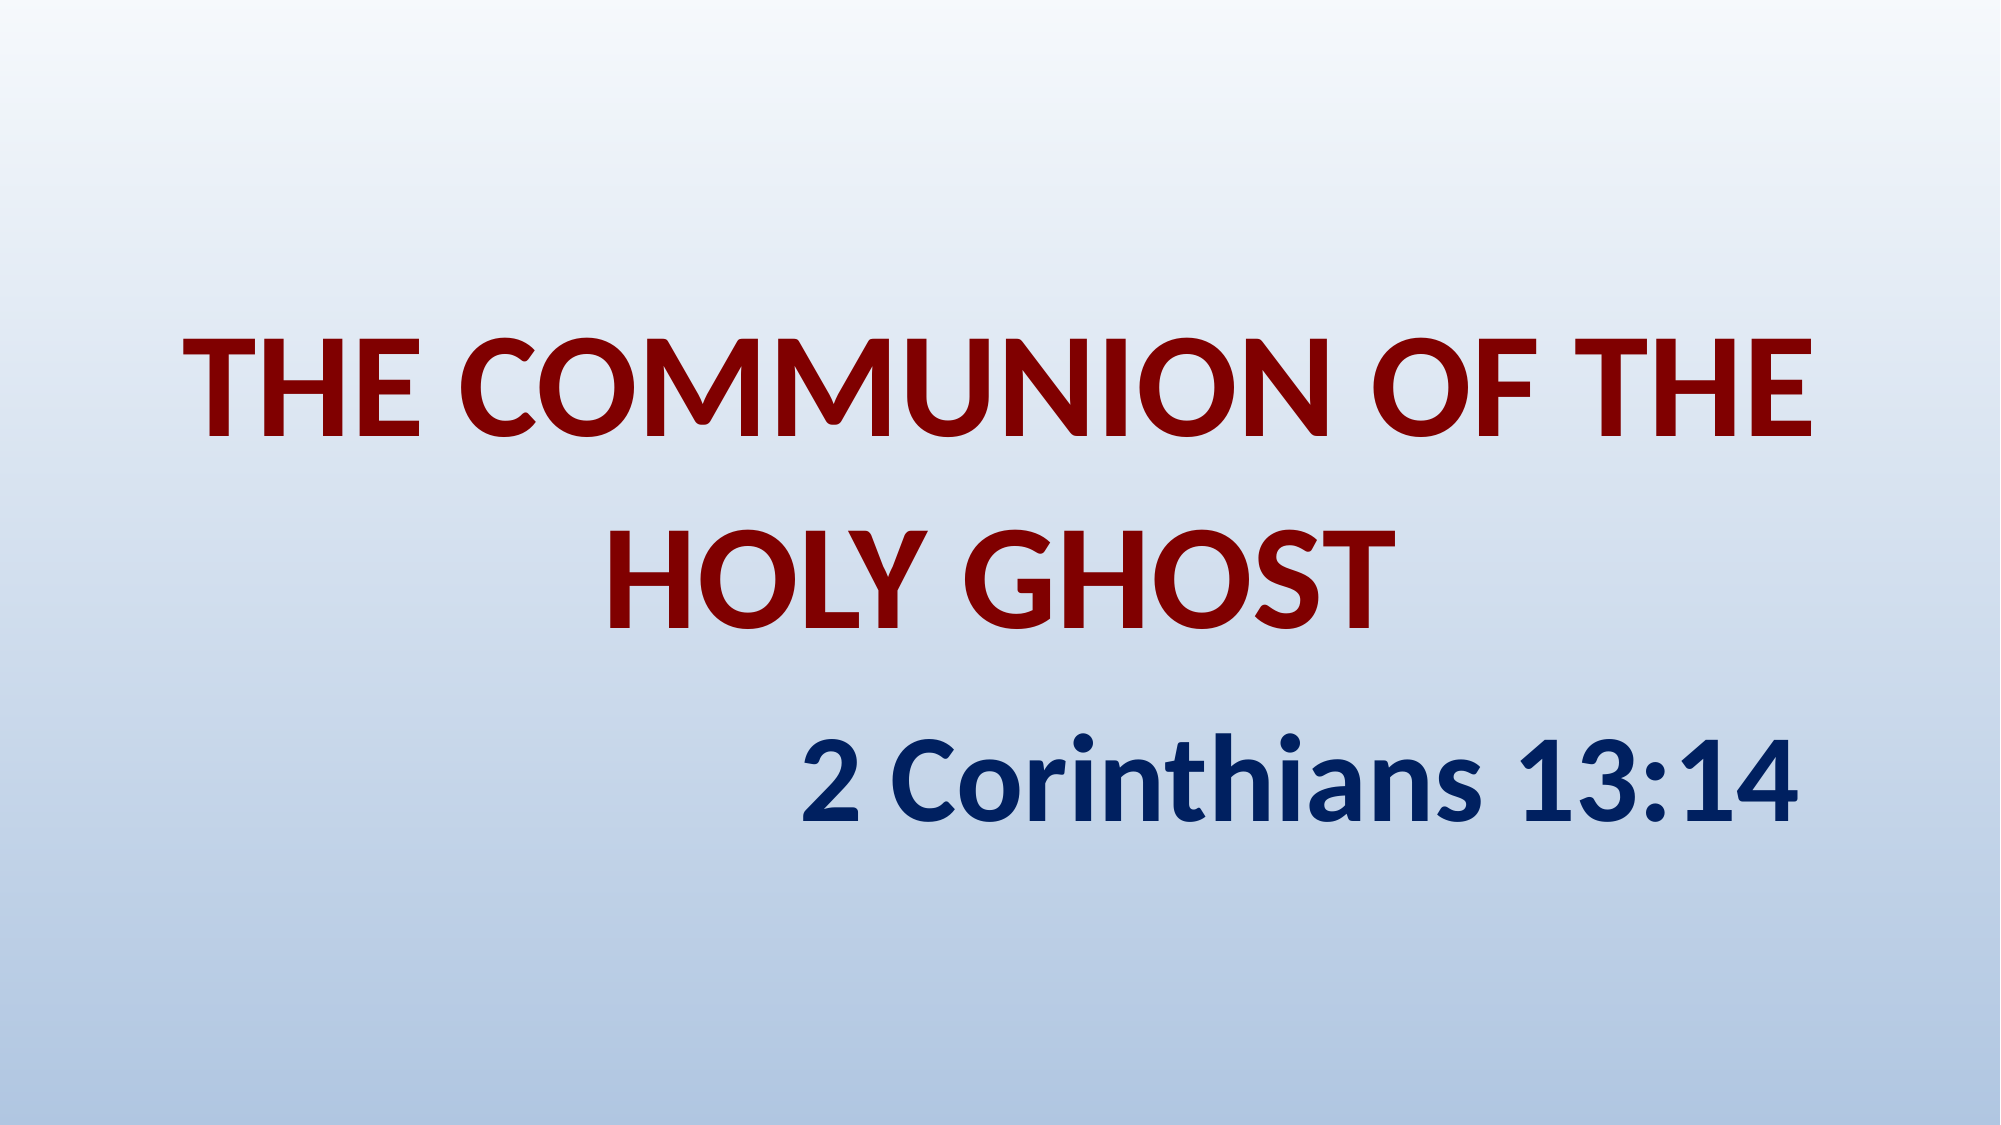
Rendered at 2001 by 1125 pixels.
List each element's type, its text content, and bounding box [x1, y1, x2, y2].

title THE COMMUNION OF THE HOLY GHOST 2 Corinthians 13:14 [0, 423, 2000, 702]
